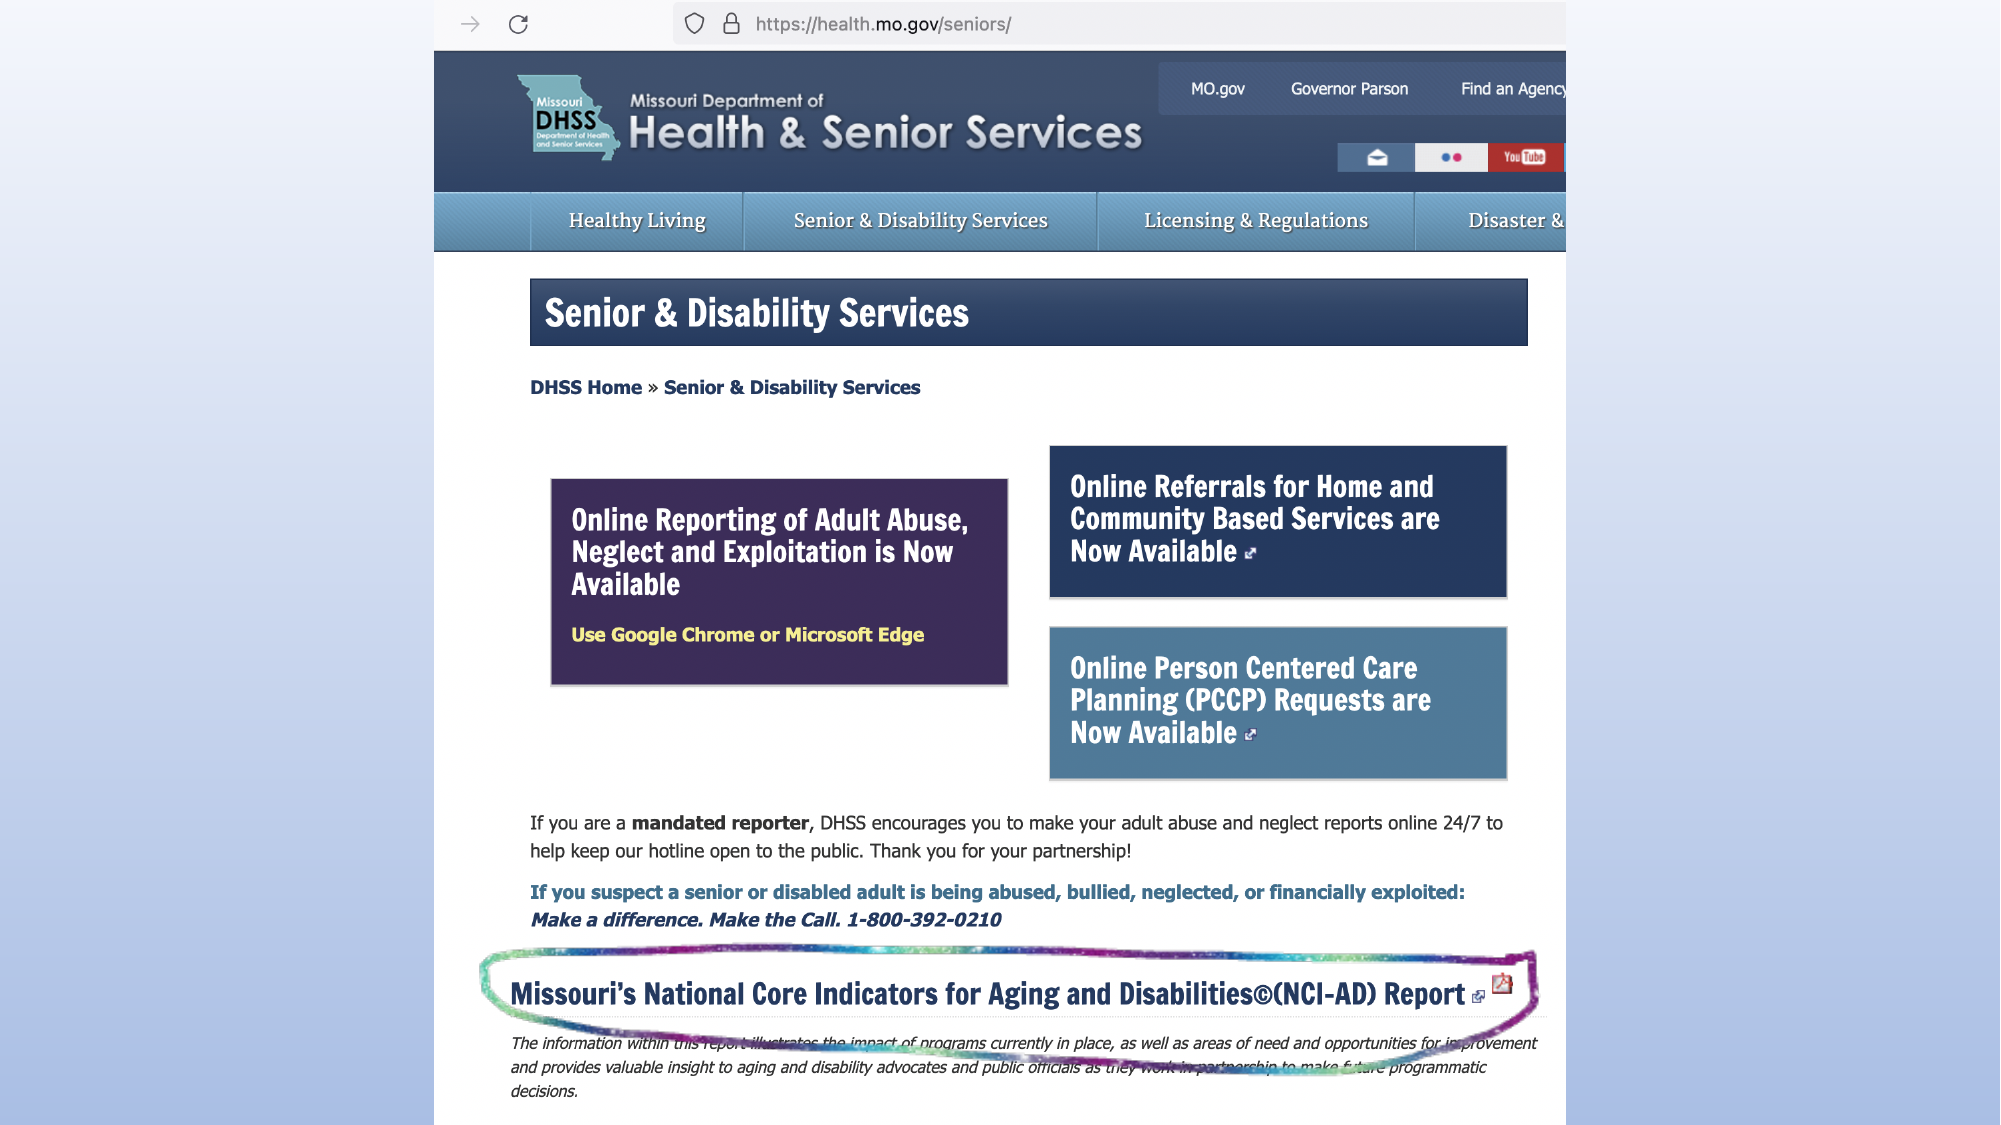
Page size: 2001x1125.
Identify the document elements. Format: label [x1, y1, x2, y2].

picture [434, 0, 1566, 1125]
